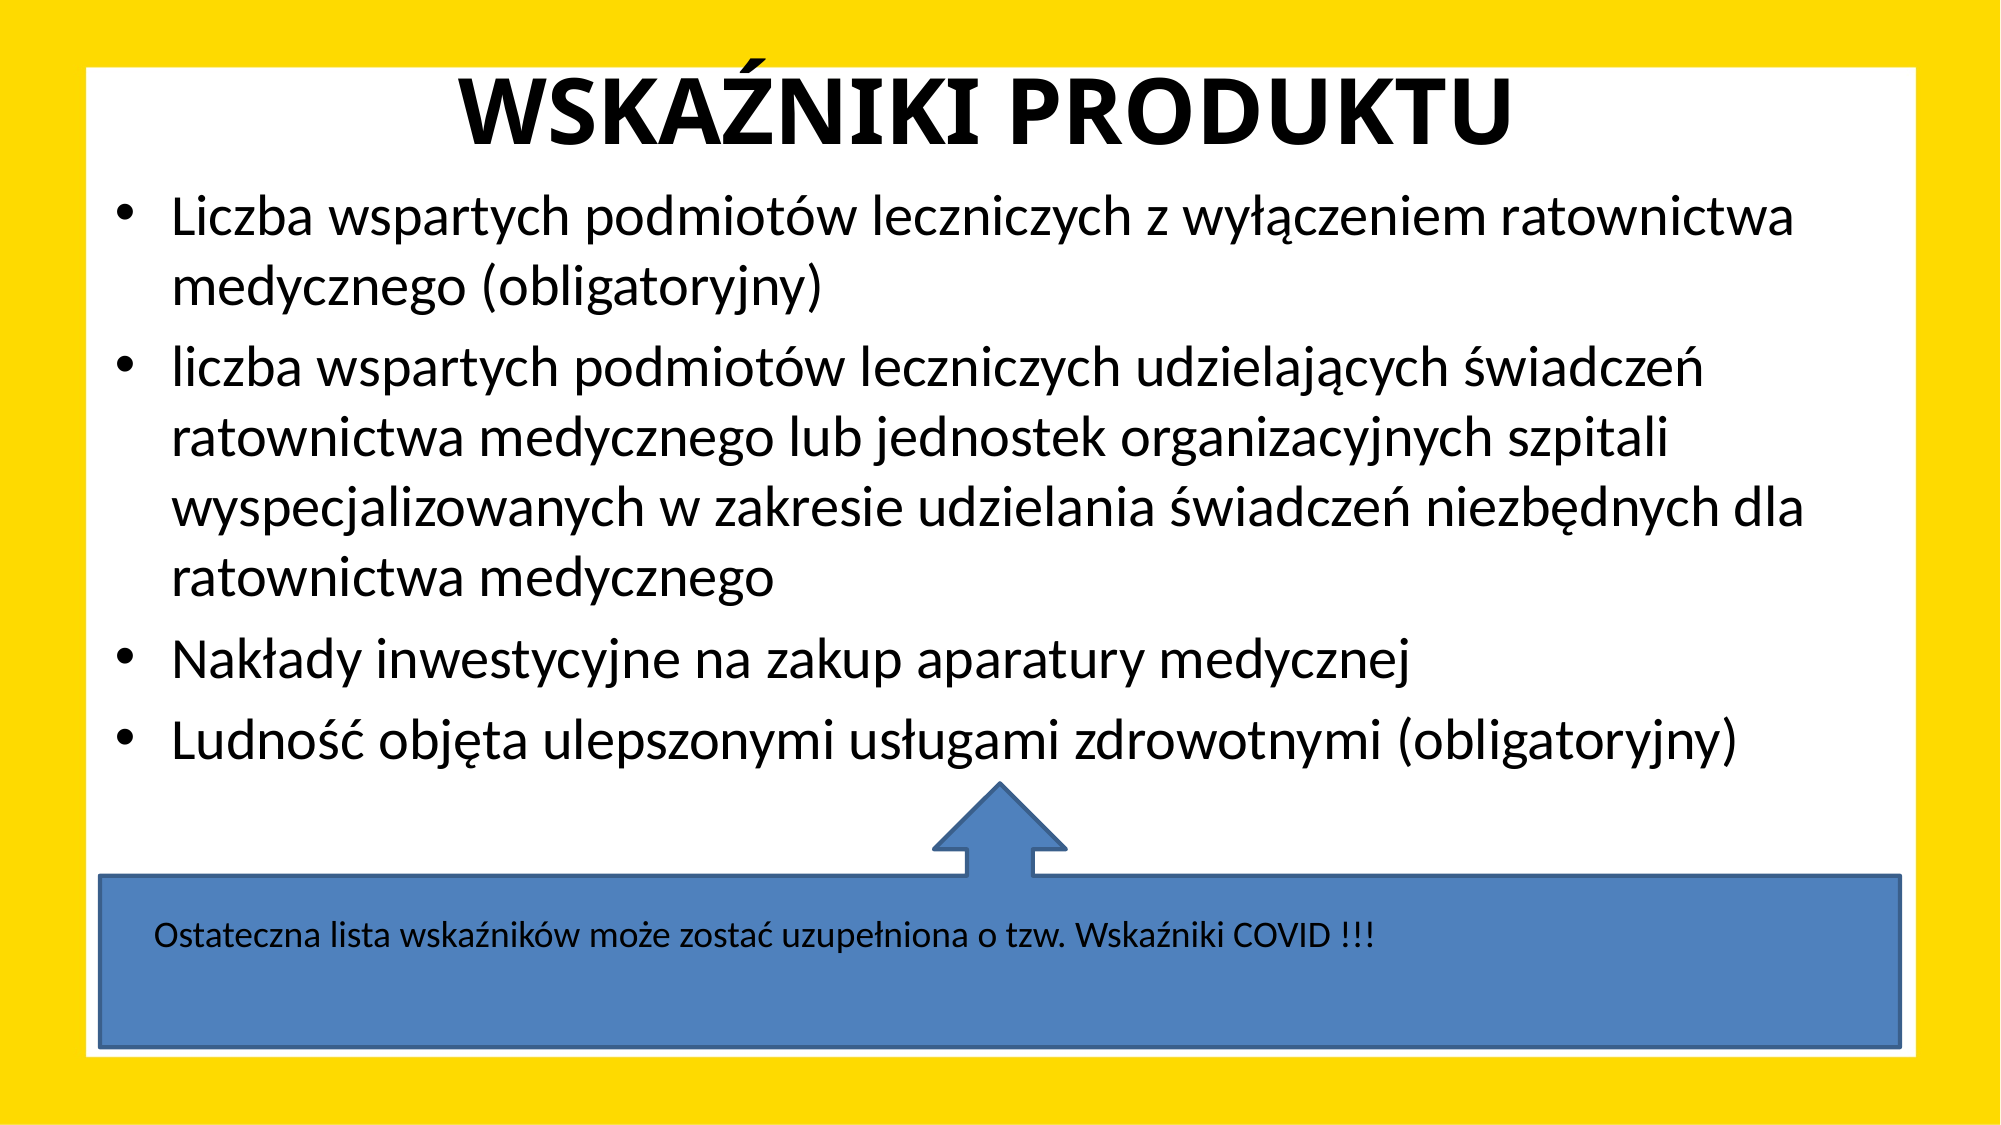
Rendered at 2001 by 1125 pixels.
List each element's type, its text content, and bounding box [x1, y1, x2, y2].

picture [0, 0, 2001, 1125]
text_box Ostateczna lista wskaźników może zostać uzupełniona o tzw. Wskaźniki COVID !!! [138, 902, 1878, 963]
text_box [97, 781, 1903, 1050]
list Liczba wspartych podmiotów leczniczych z wyłączeniem ratownictwa medycznego (obligatoryjny) liczba wspartych podmiotów leczniczych udzielających świadczeń ratownictwa medycznego lub jednostek organizacyjnych szpitali wyspecjalizowanych w zakresie udzielania świadczeń niezbędnych dla ratownictwa medycznego Nakłady inwestycyjne na zakup aparatury medycznej Ludność objęta ulepszonymi usługami zdrowotnymi (obligatoryjny) [99, 169, 1900, 859]
title WSKAŹNIKI PRODUKTU [99, 45, 1900, 169]
